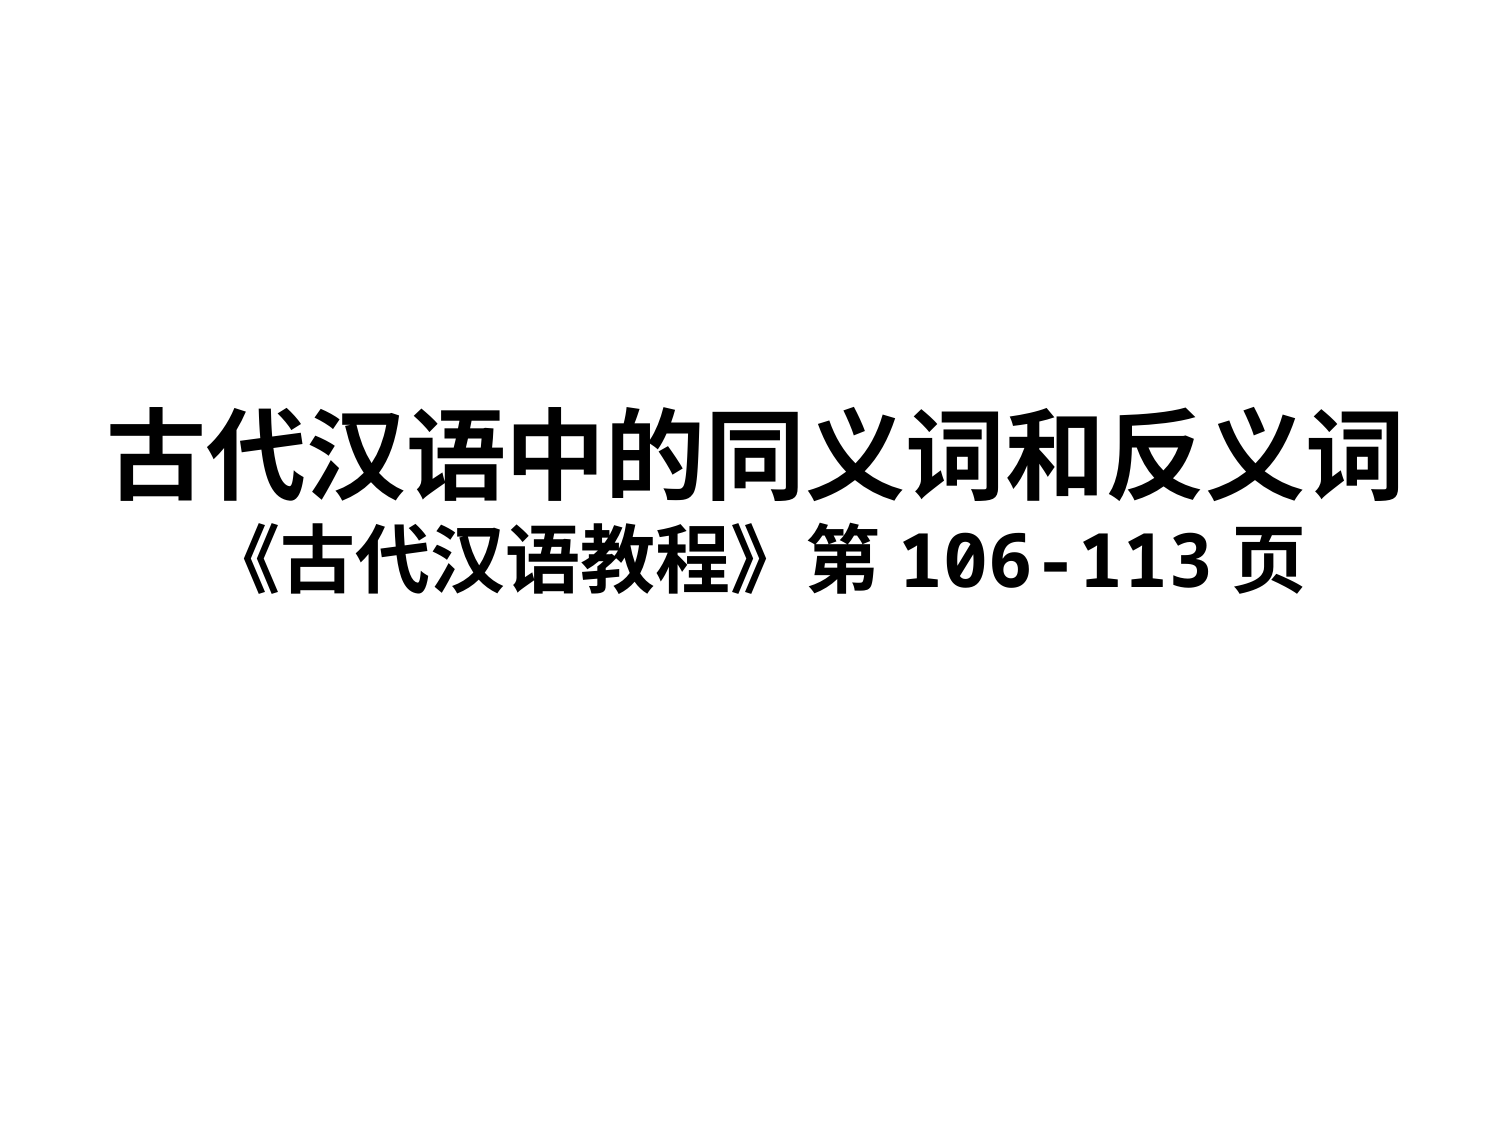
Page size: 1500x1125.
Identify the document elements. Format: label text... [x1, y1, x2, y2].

title 古代汉语中的同义词和反义词 《古代汉语教程》第106-113页 [76, 349, 1436, 646]
